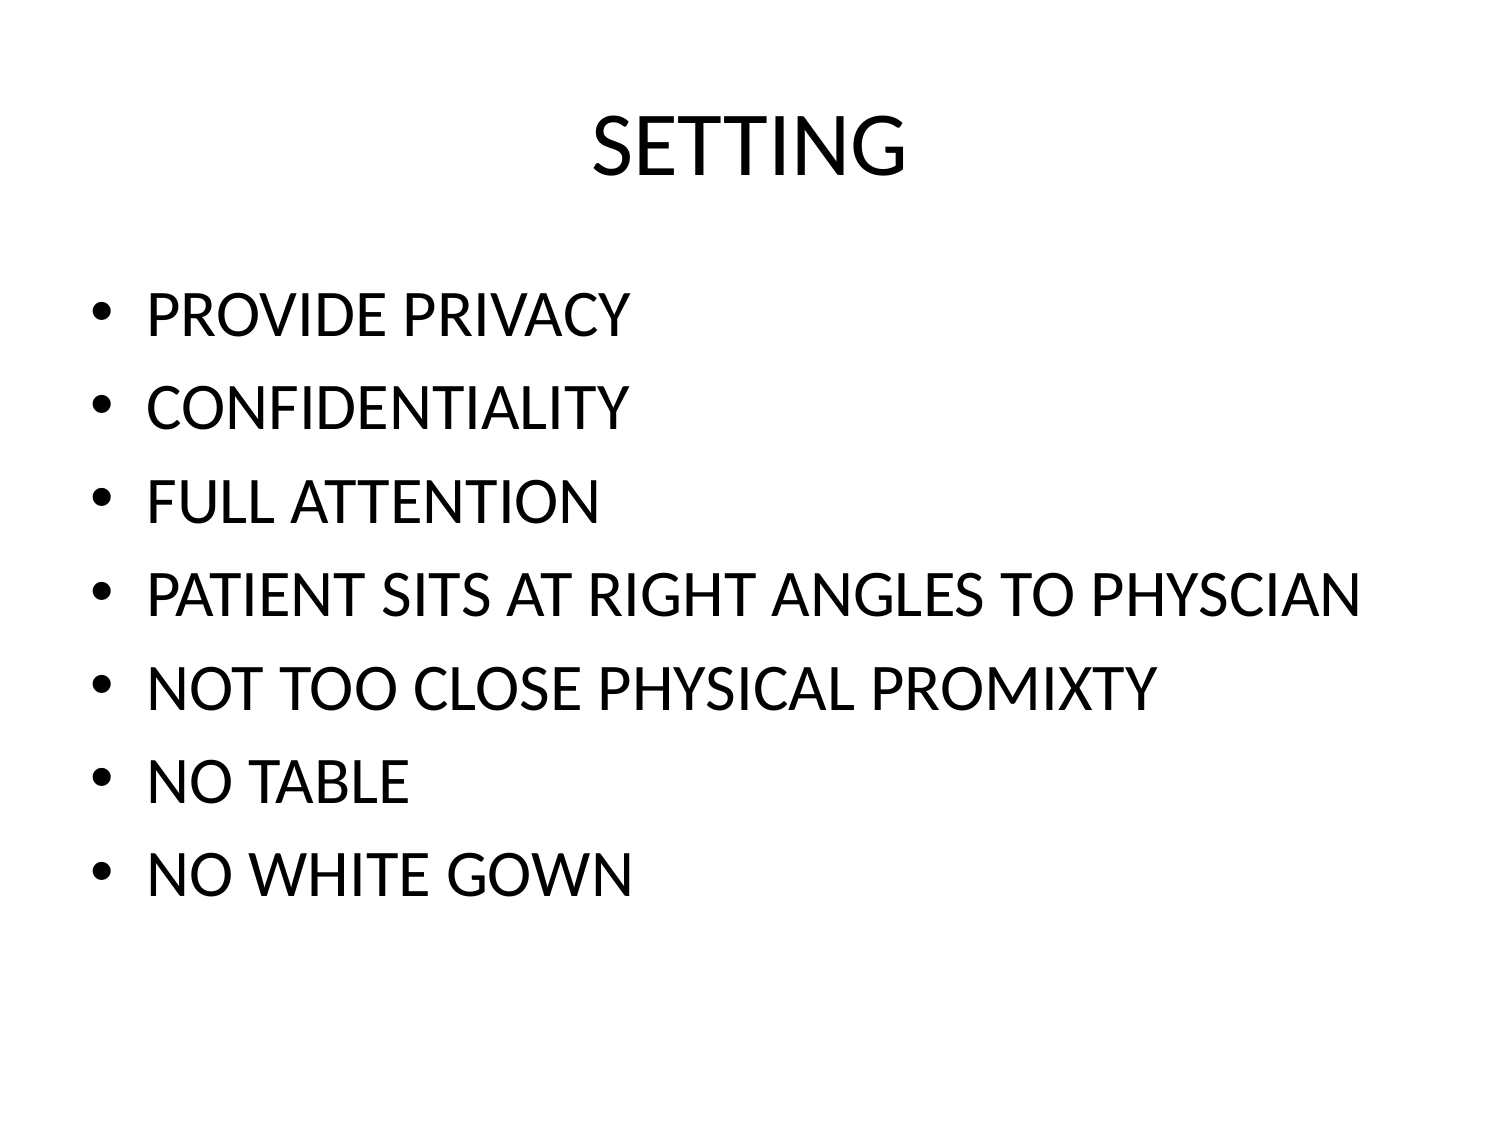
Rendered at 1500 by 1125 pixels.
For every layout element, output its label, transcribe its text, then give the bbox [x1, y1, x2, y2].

title SETTING [75, 45, 1425, 233]
list PROVIDE PRIVACY CONFIDENTIALITY FULL ATTENTION PATIENT SITS AT RIGHT ANGLES TO PHYSCIAN NOT TOO CLOSE PHYSICAL PROMIXTY NO TABLE NO WHITE GOWN [75, 262, 1425, 1005]
